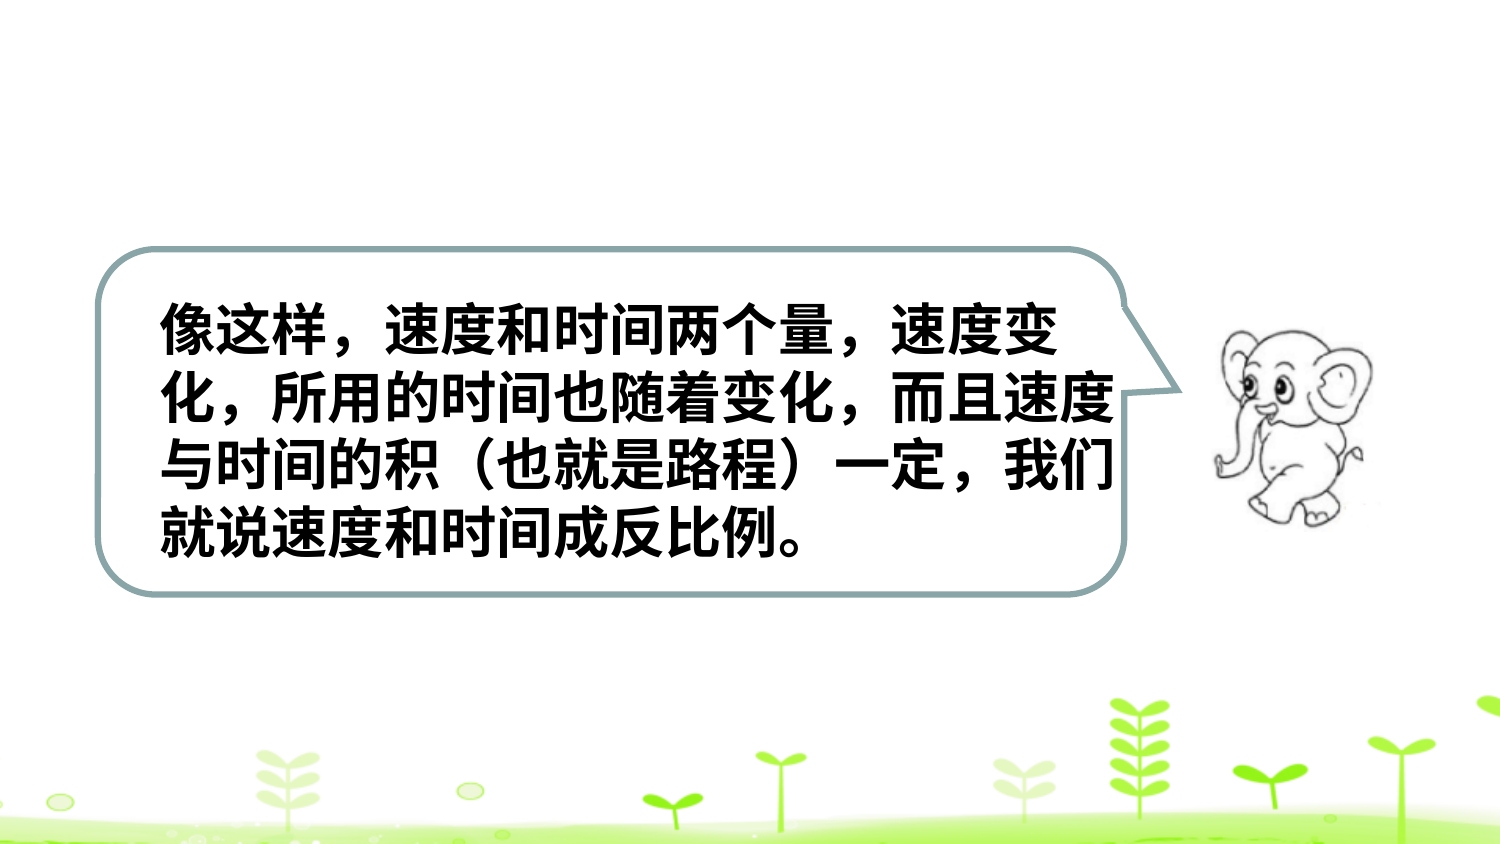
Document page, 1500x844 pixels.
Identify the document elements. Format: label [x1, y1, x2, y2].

picture [0, 0, 1500, 844]
text_box [97, 249, 1138, 595]
